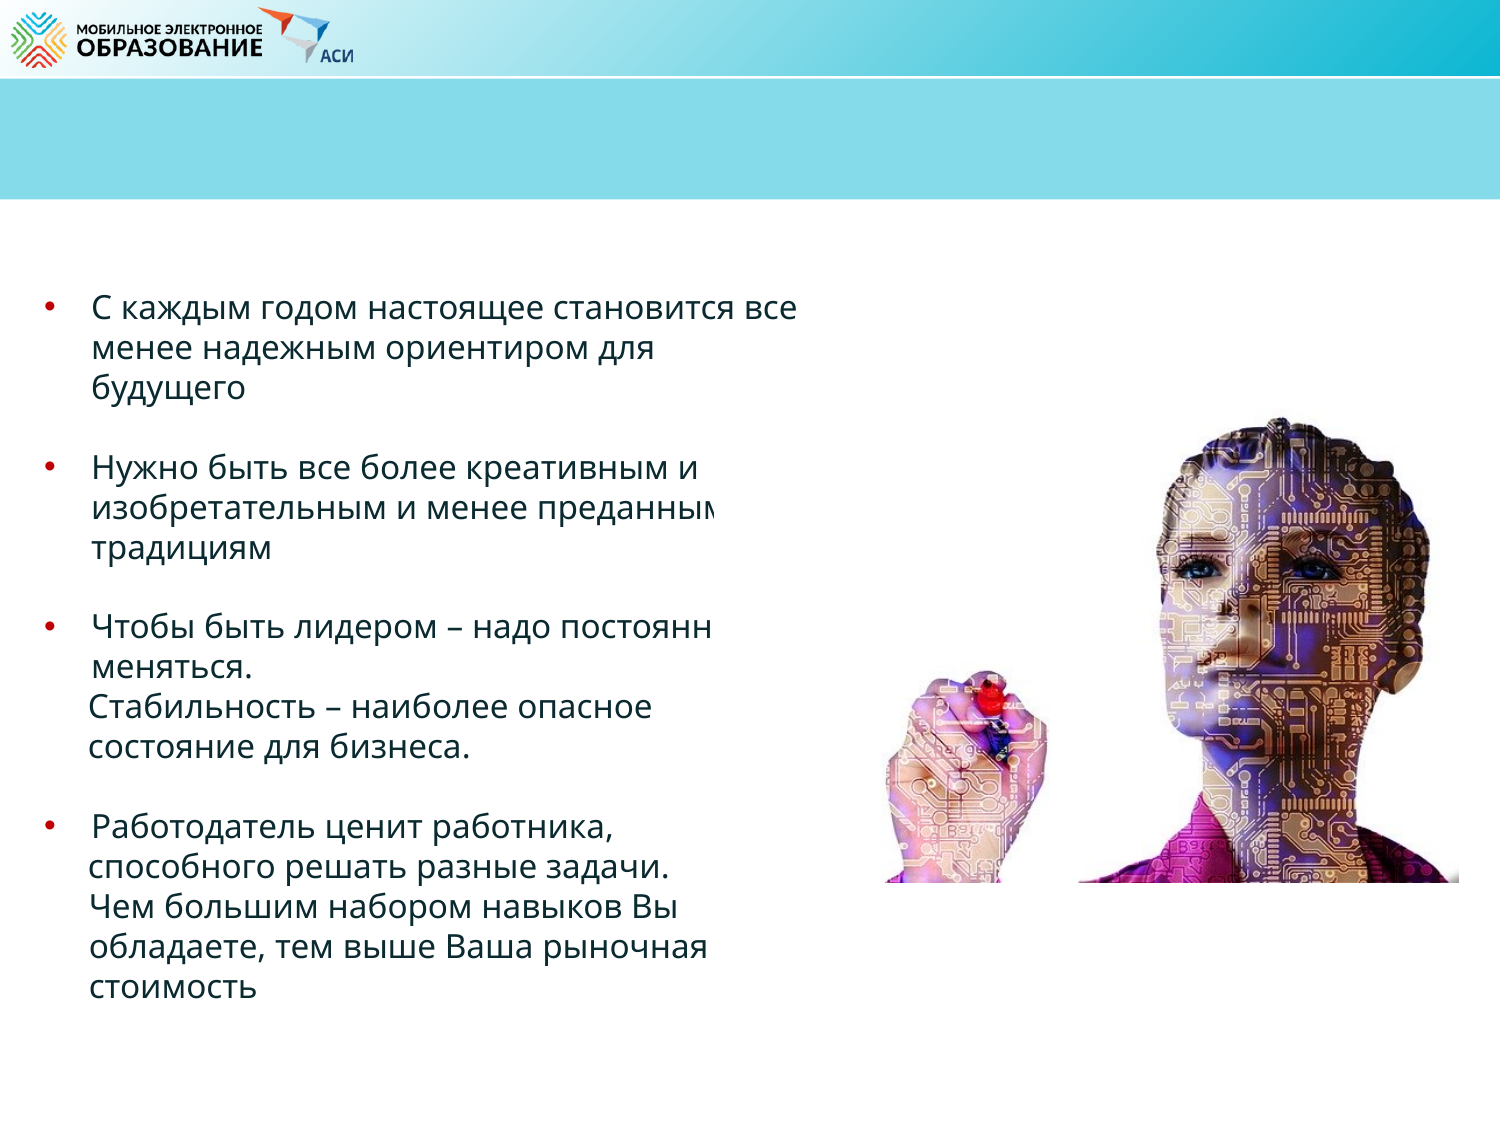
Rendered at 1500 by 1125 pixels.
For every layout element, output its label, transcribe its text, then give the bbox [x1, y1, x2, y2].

picture [11, 7, 353, 68]
text_box С каждым годом настоящее становится все менее надежным ориентиром для будущего Нужно быть все более креативным и изобретательным и менее преданным традициям Чтобы быть лидером – надо постоянно меняться. Стабильность – наиболее опасное состояние для бизнеса. Работодатель ценит работника, способного решать разные задачи. Чем большим набором навыков Вы обладаете, тем выше Ваша рыночная стоимость [29, 278, 822, 1058]
picture [714, 373, 1459, 883]
